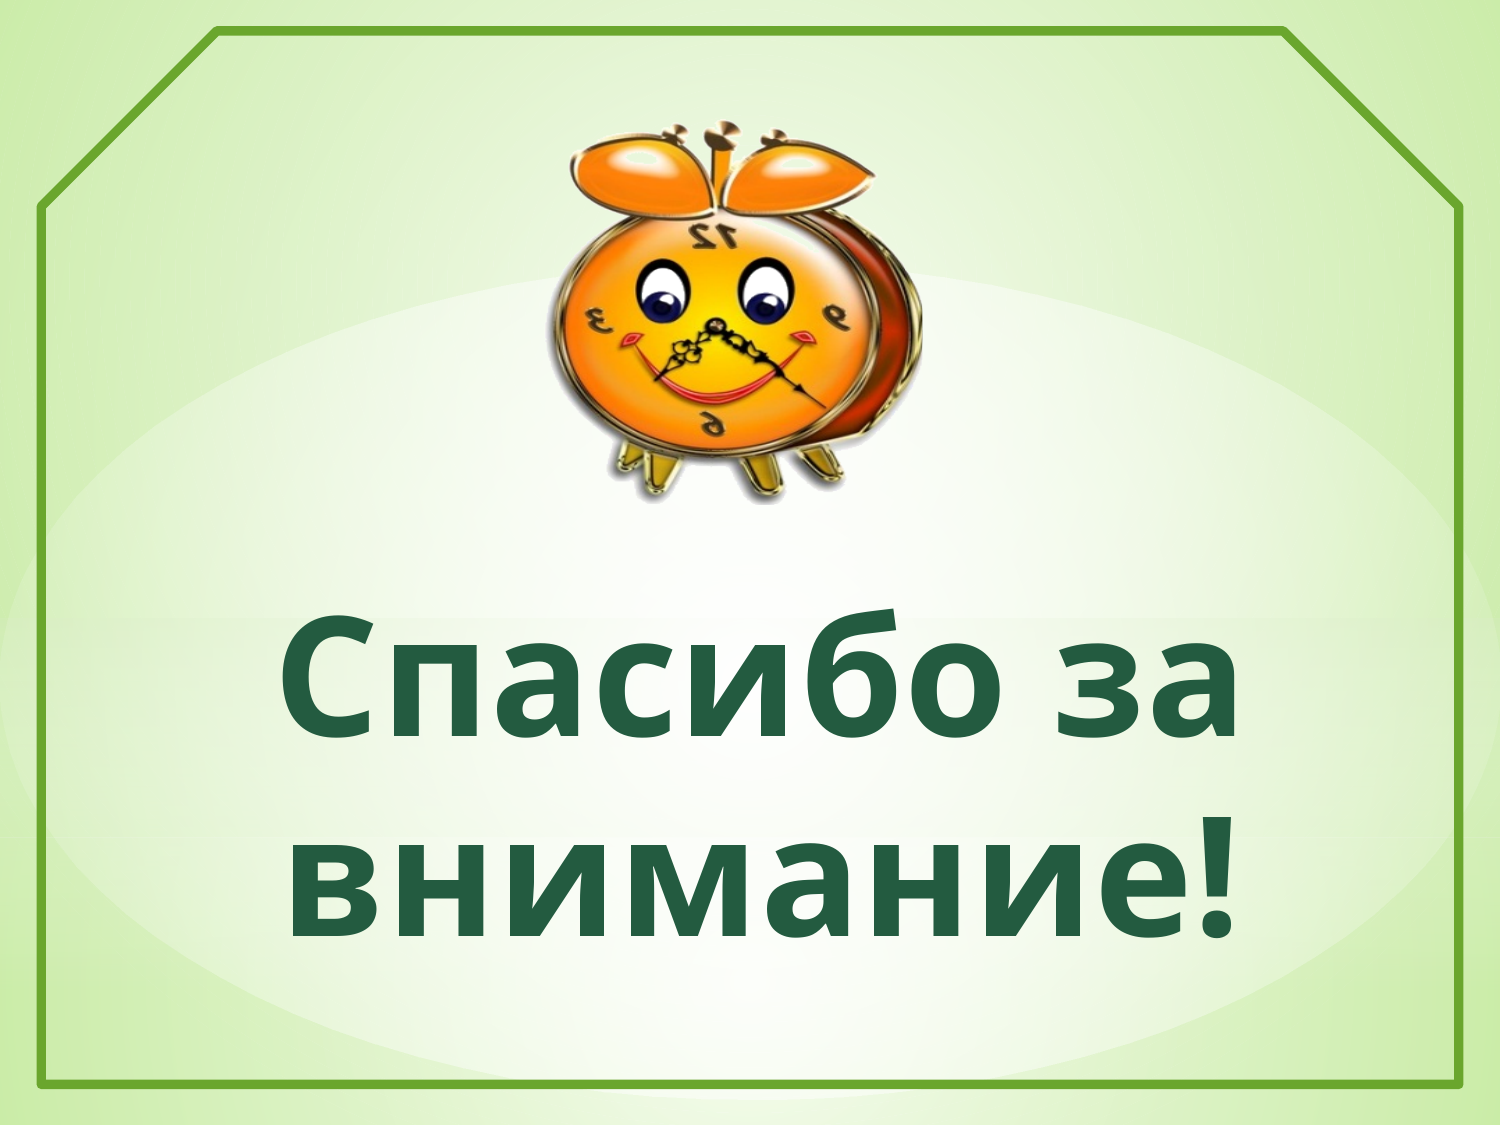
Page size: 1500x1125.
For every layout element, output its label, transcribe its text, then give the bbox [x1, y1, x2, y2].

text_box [520, 115, 923, 505]
text_box Спасибо за внимание! [159, 562, 1365, 978]
text_box [39, 29, 1461, 1086]
